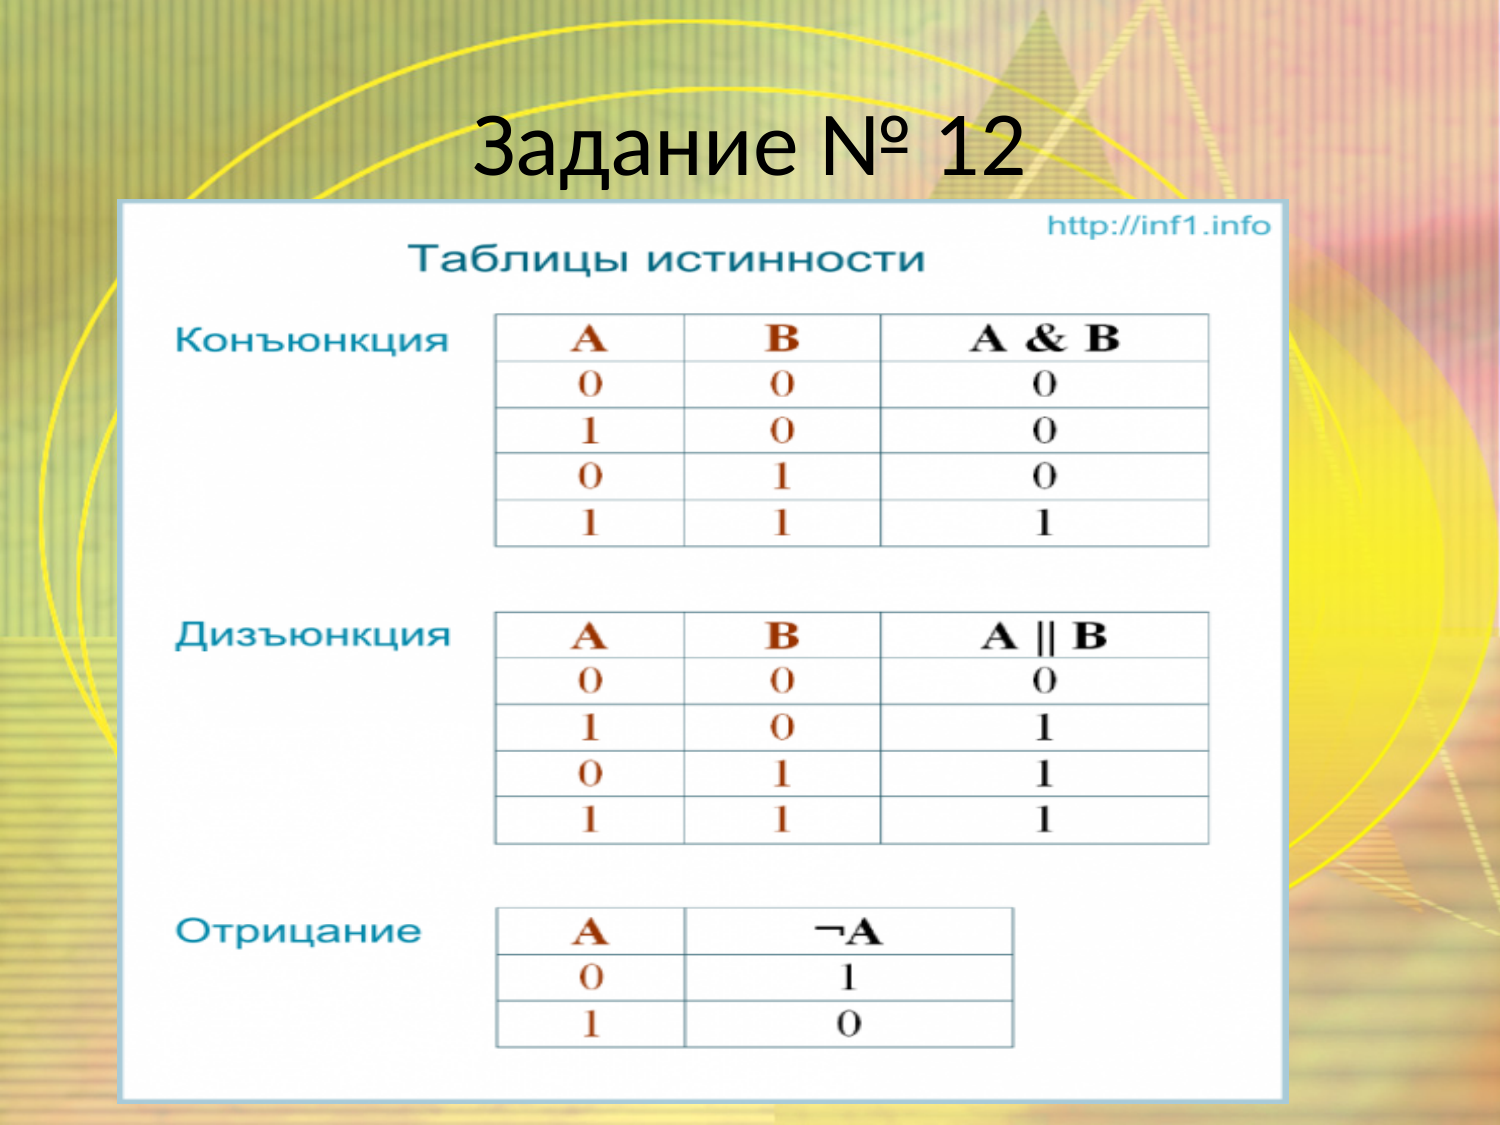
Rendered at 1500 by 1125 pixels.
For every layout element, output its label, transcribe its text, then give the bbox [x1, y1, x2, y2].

picture [0, 0, 1500, 1125]
title Задание № 12 [75, 45, 1425, 233]
